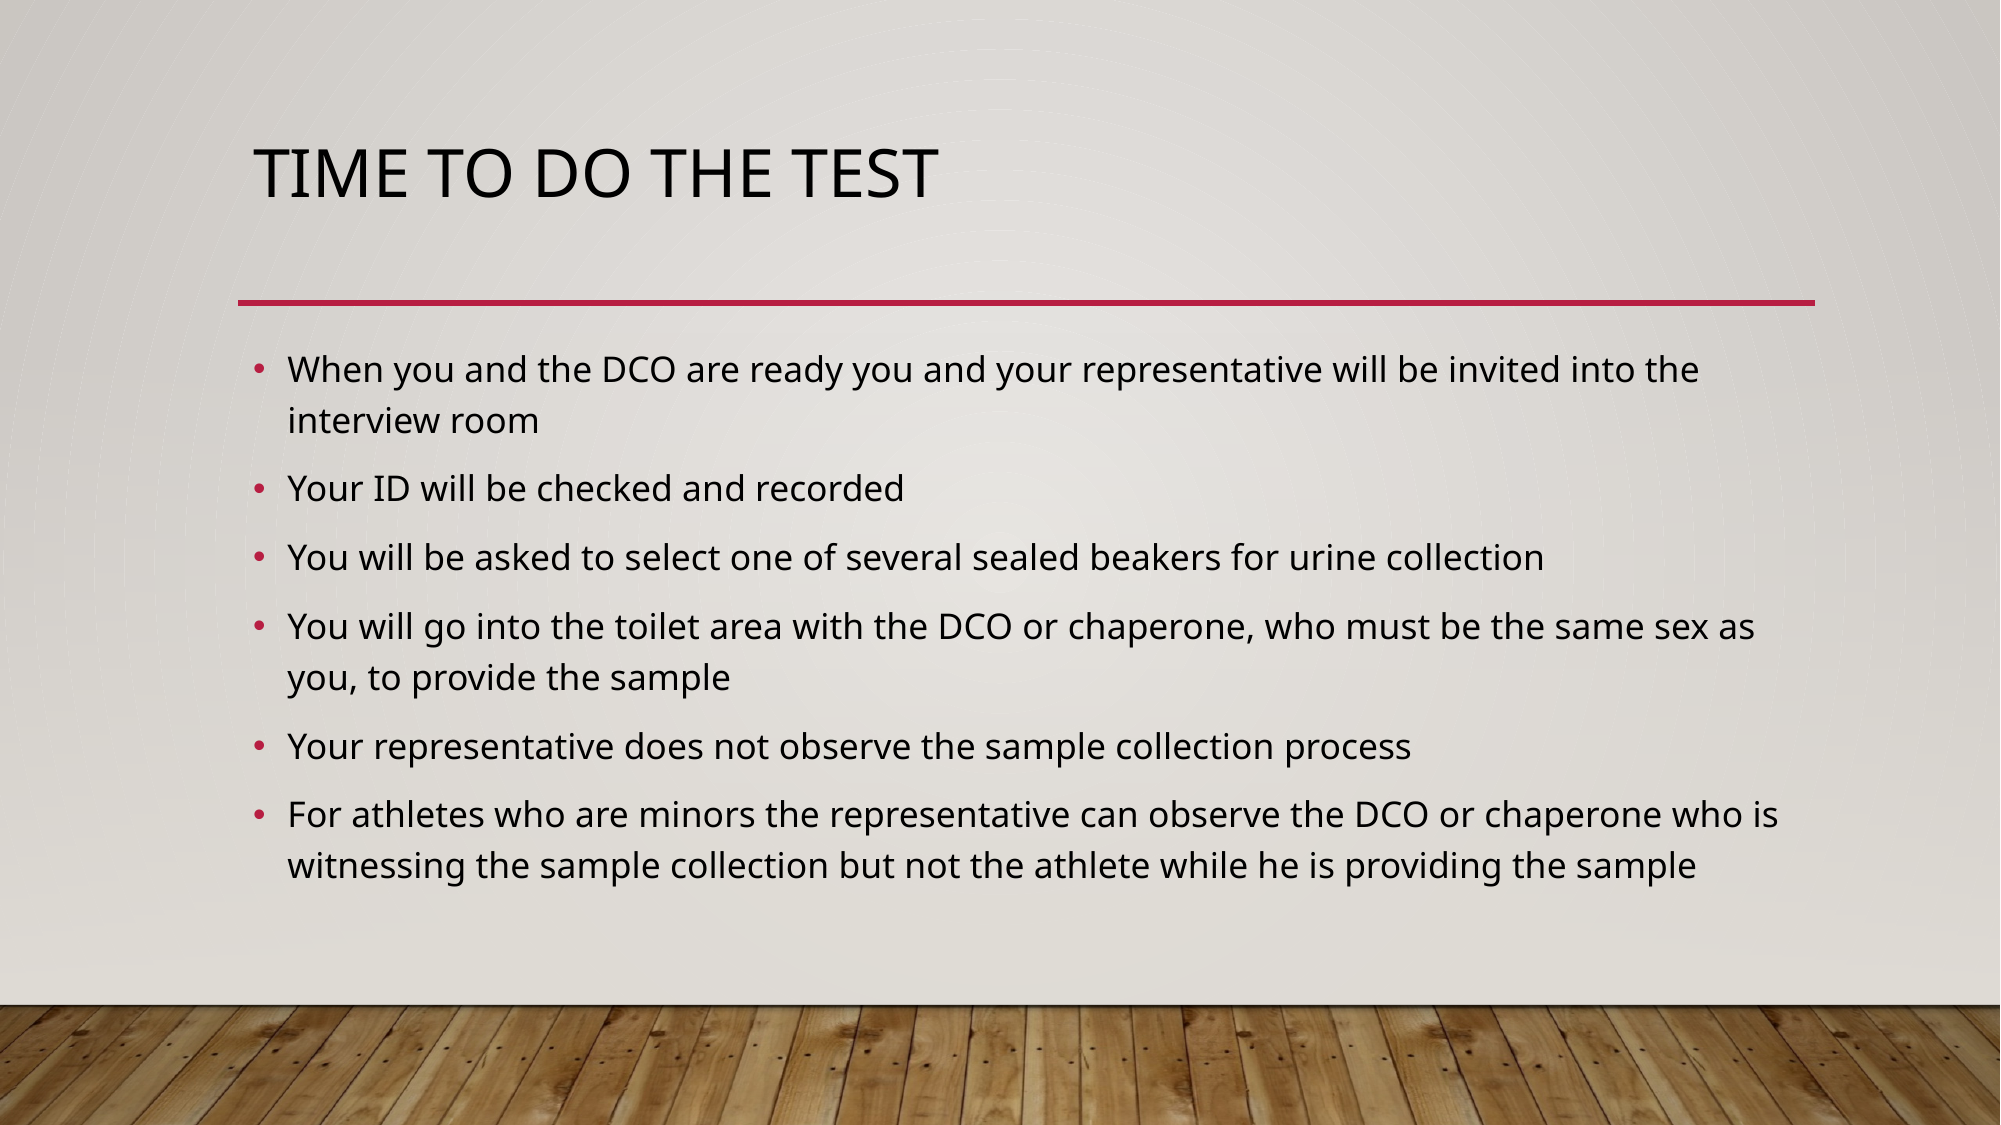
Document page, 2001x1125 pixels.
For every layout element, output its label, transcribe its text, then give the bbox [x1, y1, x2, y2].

list When you and the DCO are ready you and your representative will be invited into the interview room Your ID will be checked and recorded You will be asked to select one of several sealed beakers for urine collection You will go into the toilet area with the DCO or chaperone, who must be the same sex as you, to provide the sample Your representative does not observe the sample collection process For athletes who are minors the representative can observe the DCO or chaperone who is witnessing the sample collection but not the athlete while he is providing the sample [238, 330, 1814, 897]
picture [0, 1005, 2000, 1125]
title Time to do the test [238, 131, 1814, 305]
